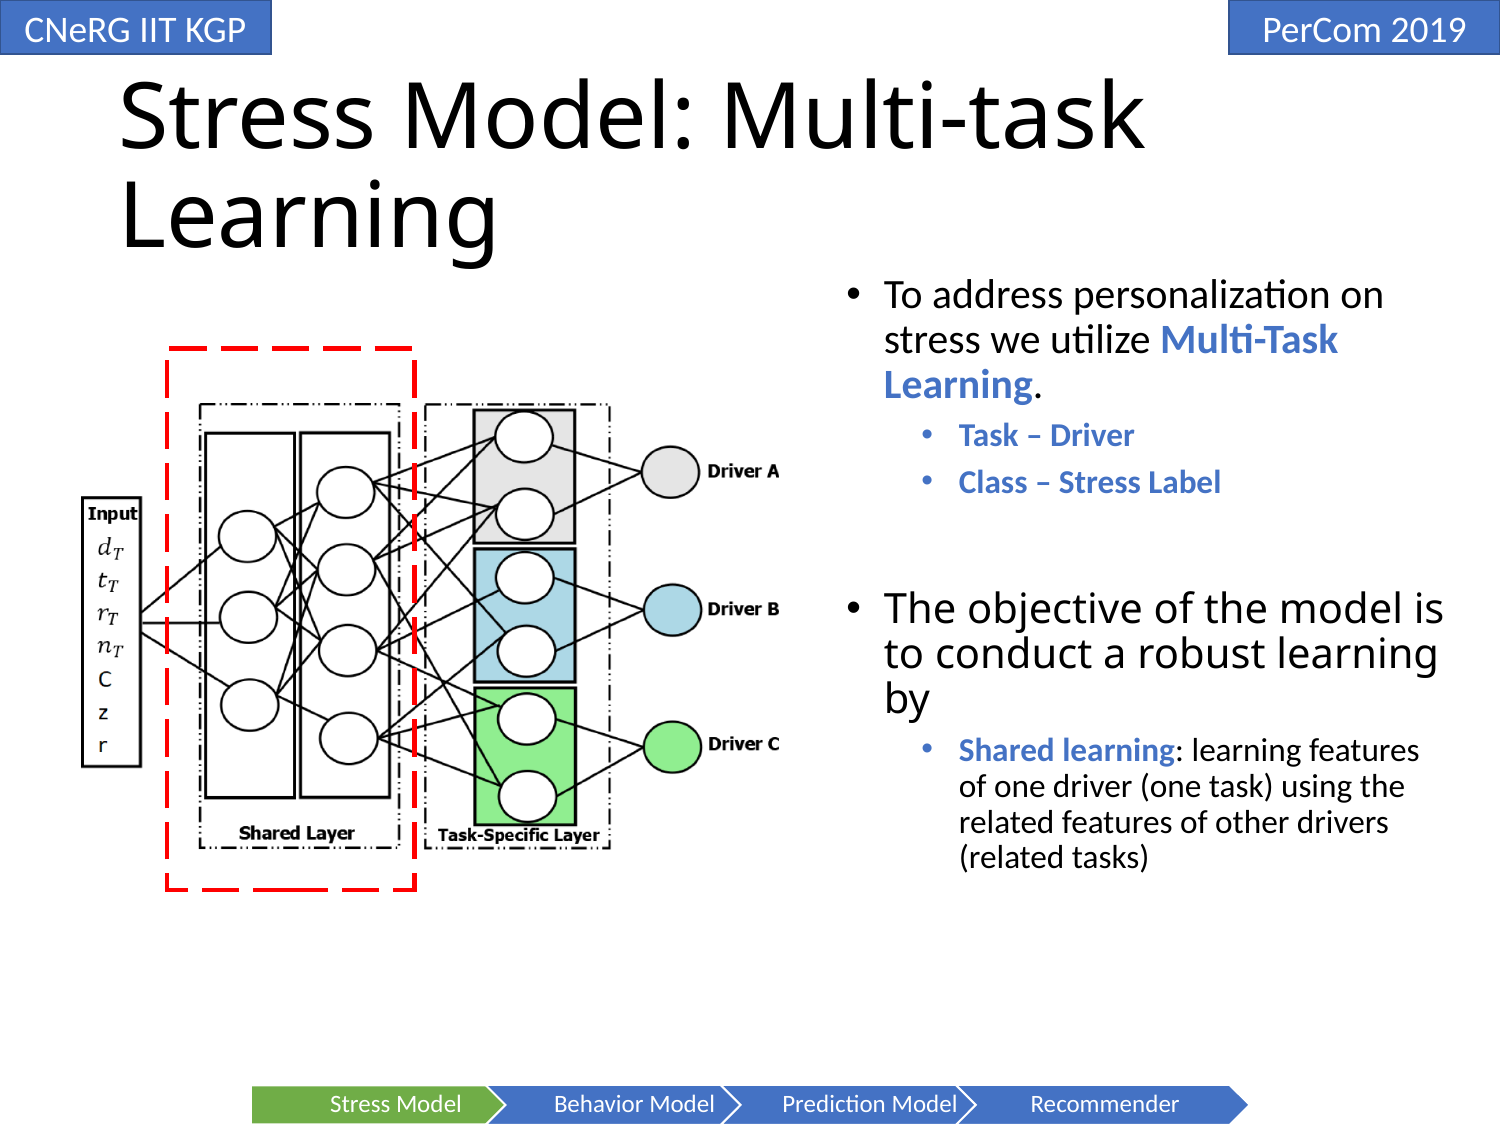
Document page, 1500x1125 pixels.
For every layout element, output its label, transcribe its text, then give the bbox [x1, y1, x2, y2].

list To address personalization on stress we utilize Multi-Task Learning. Task – Driver Class – Stress Label The objective of the model is to conduct a robust learning by Shared learning: learning features of one driver (one task) using the related features of other drivers (related tasks) [831, 265, 1465, 1051]
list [64, 384, 811, 868]
title Stress Model: Multi-task Learning [103, 59, 1397, 278]
text_box [166, 347, 415, 384]
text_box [249, 1084, 1250, 1125]
text_box [166, 868, 415, 891]
